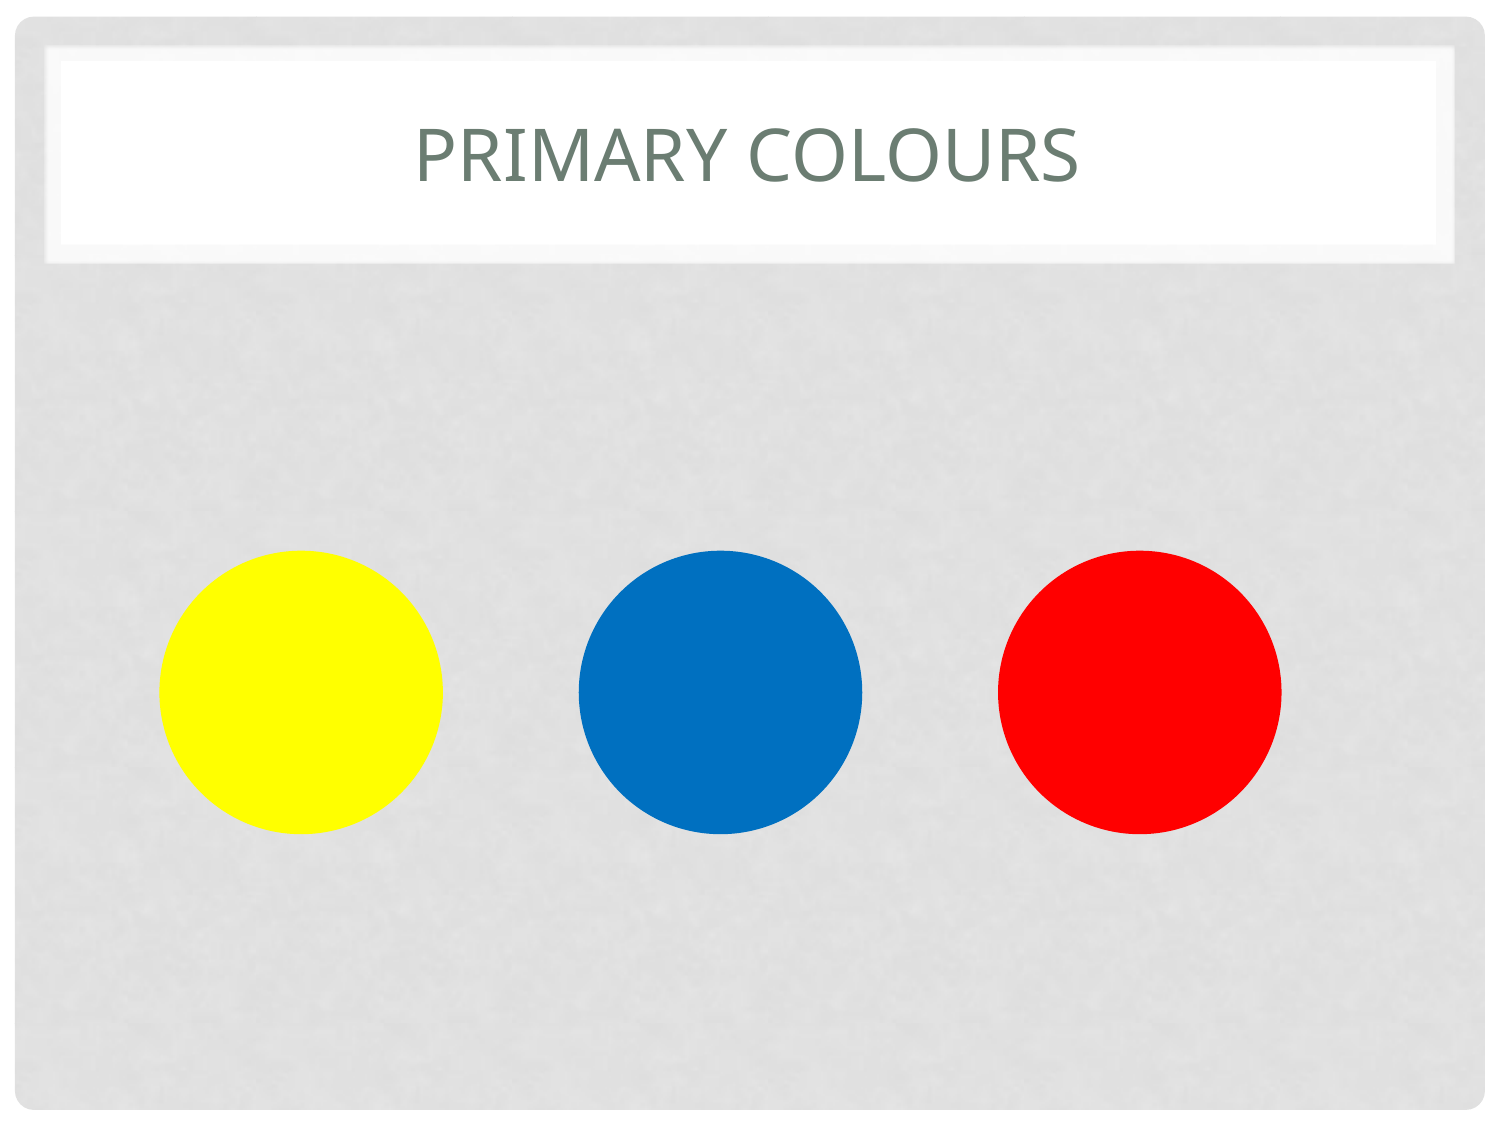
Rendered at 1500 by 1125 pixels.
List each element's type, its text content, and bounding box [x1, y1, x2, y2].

text_box [157, 548, 446, 837]
text_box [995, 548, 1284, 837]
title Primary Colours [69, 66, 1425, 238]
text_box [576, 548, 865, 837]
